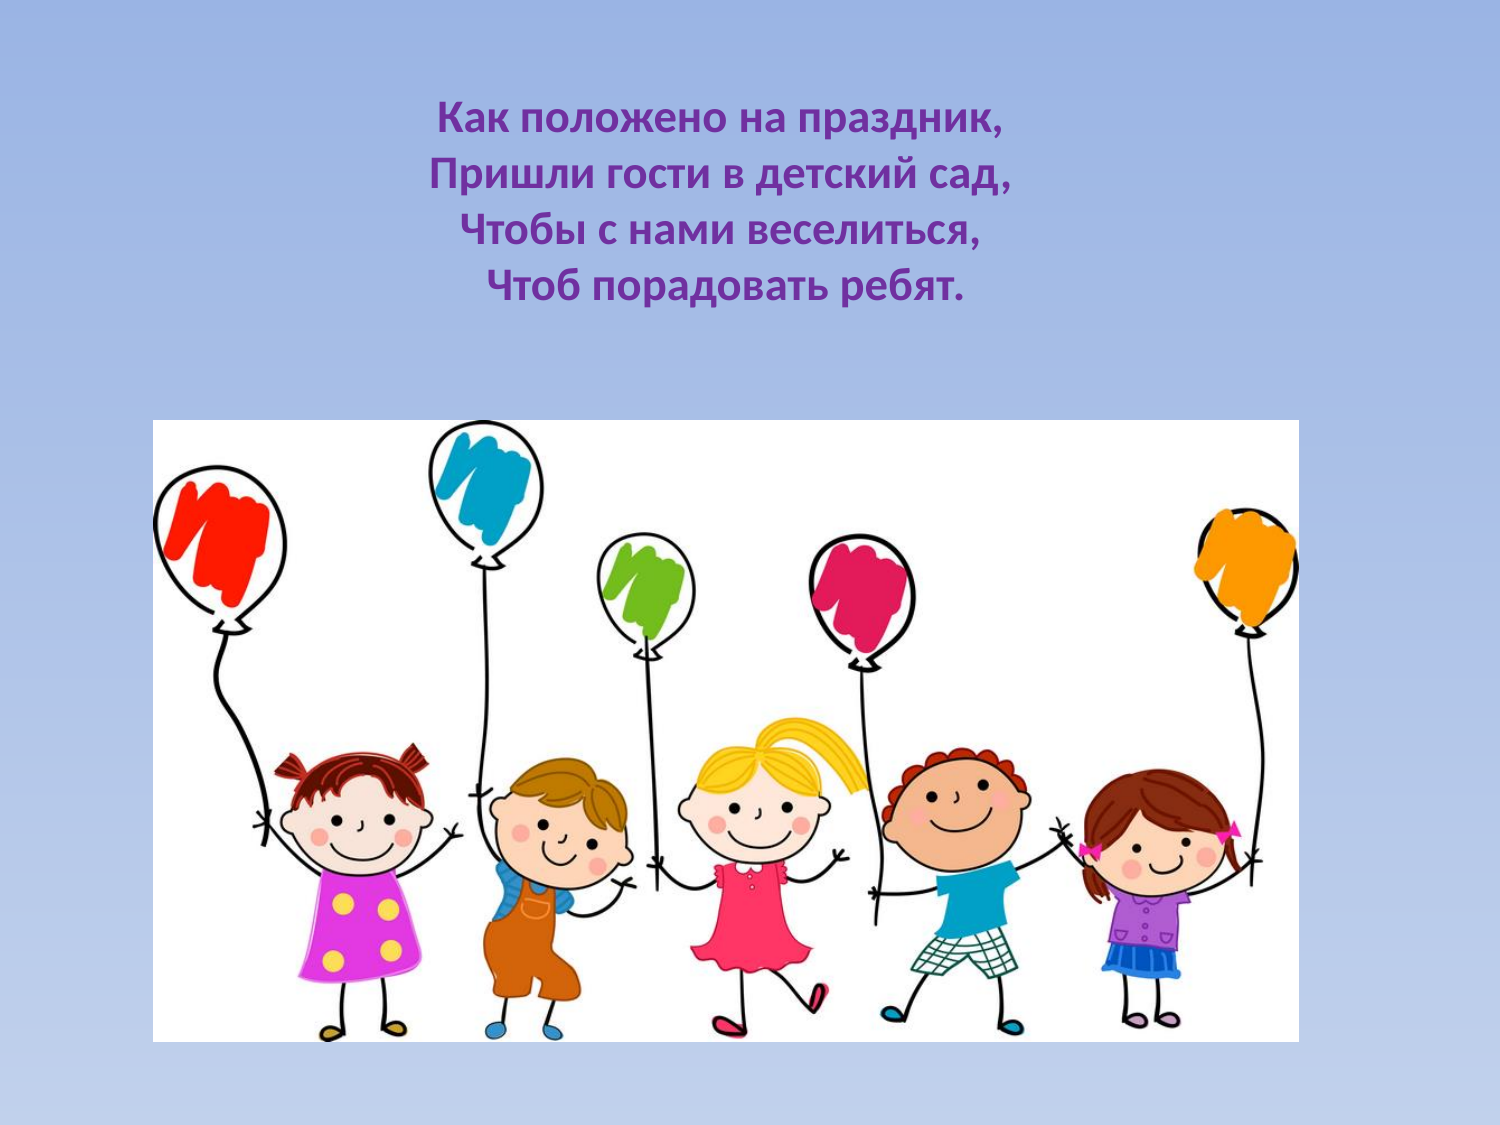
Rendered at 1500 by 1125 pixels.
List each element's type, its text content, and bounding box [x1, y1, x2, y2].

picture [152, 420, 1300, 1042]
text_box Как положено на праздник, Пришли гости в детский сад, Чтобы с нами веселиться, Чтоб порадовать ребят. [88, 78, 1364, 320]
